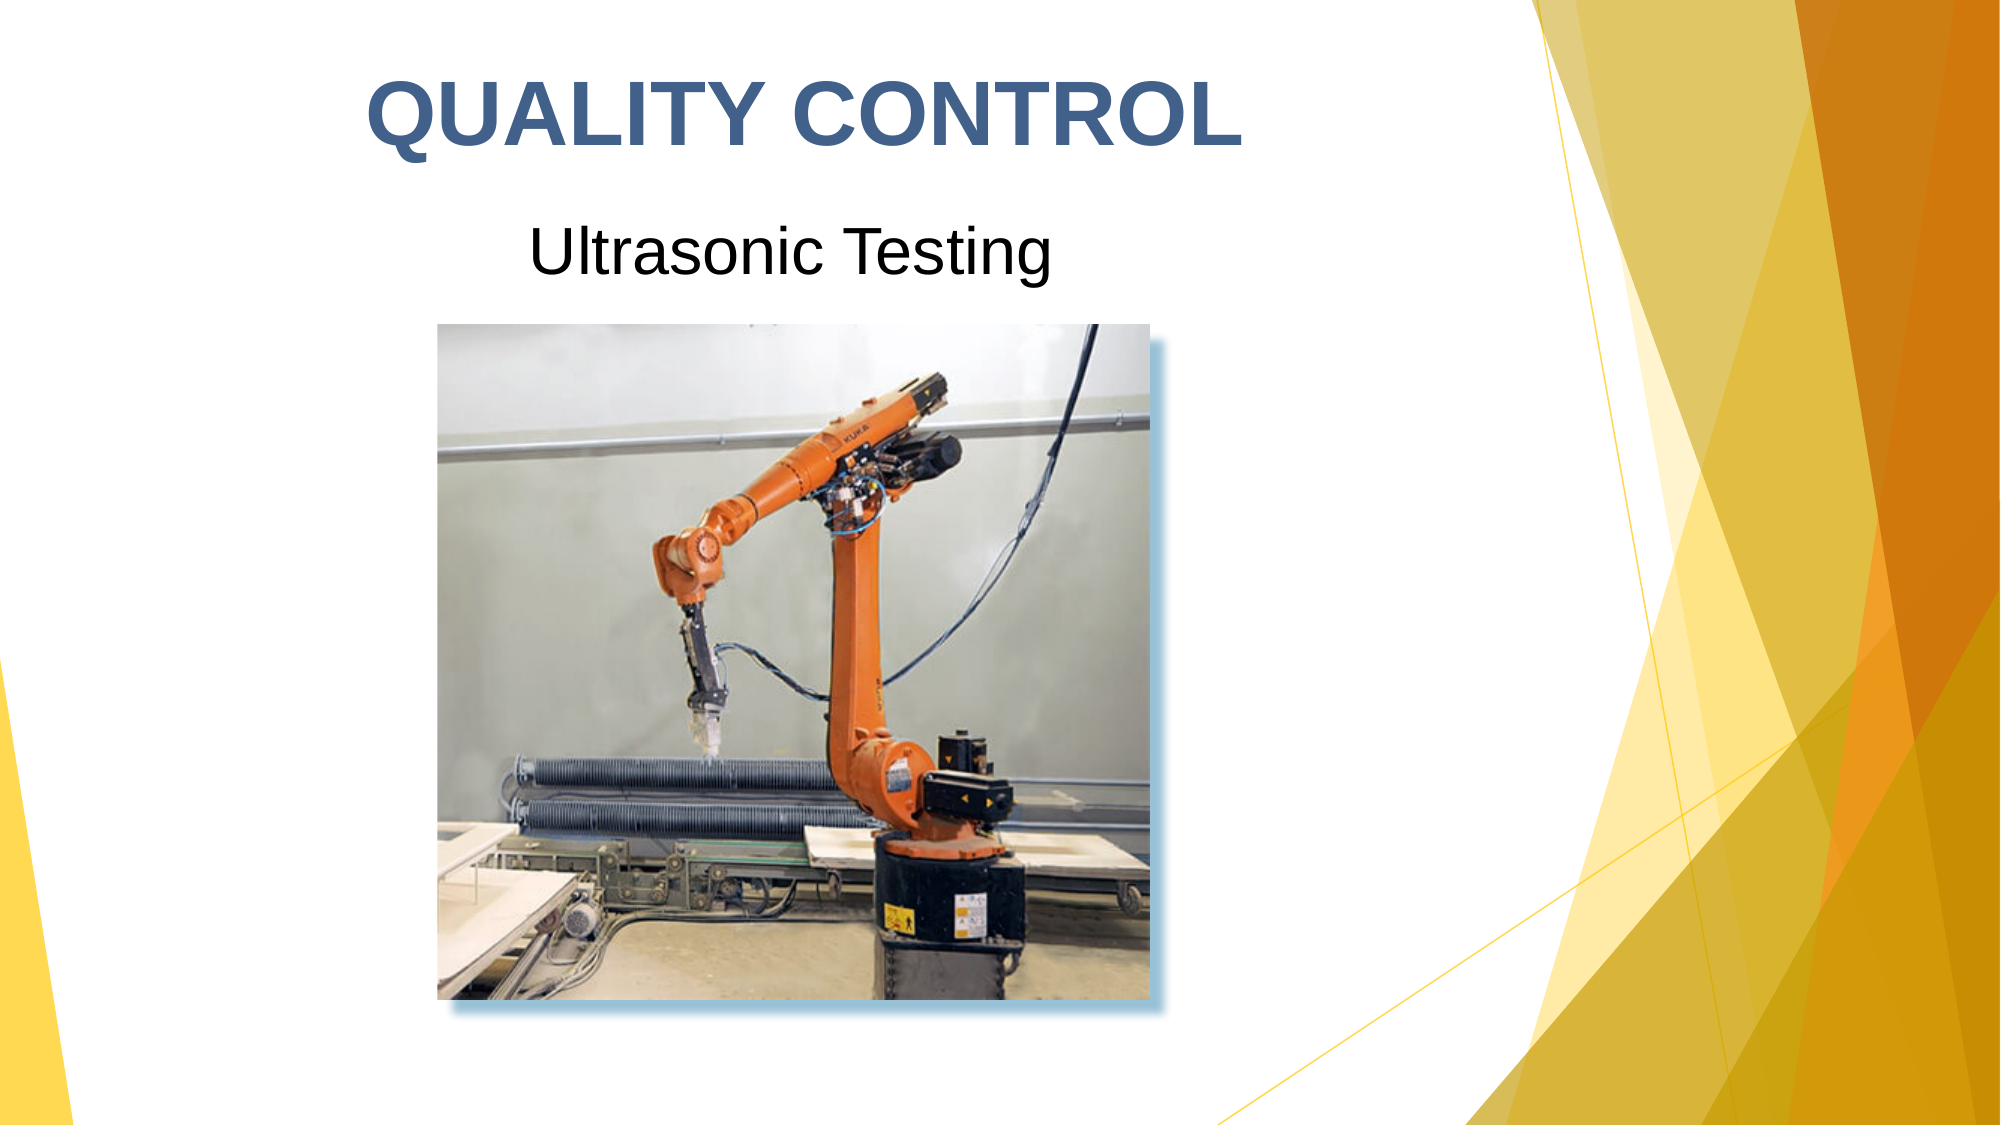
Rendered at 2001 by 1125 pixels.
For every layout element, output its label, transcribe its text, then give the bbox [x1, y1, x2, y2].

picture [437, 324, 1151, 1001]
text_box QUALITY CONTROL [5, 46, 1606, 176]
text_box Ultrasonic Testing [513, 199, 1074, 295]
